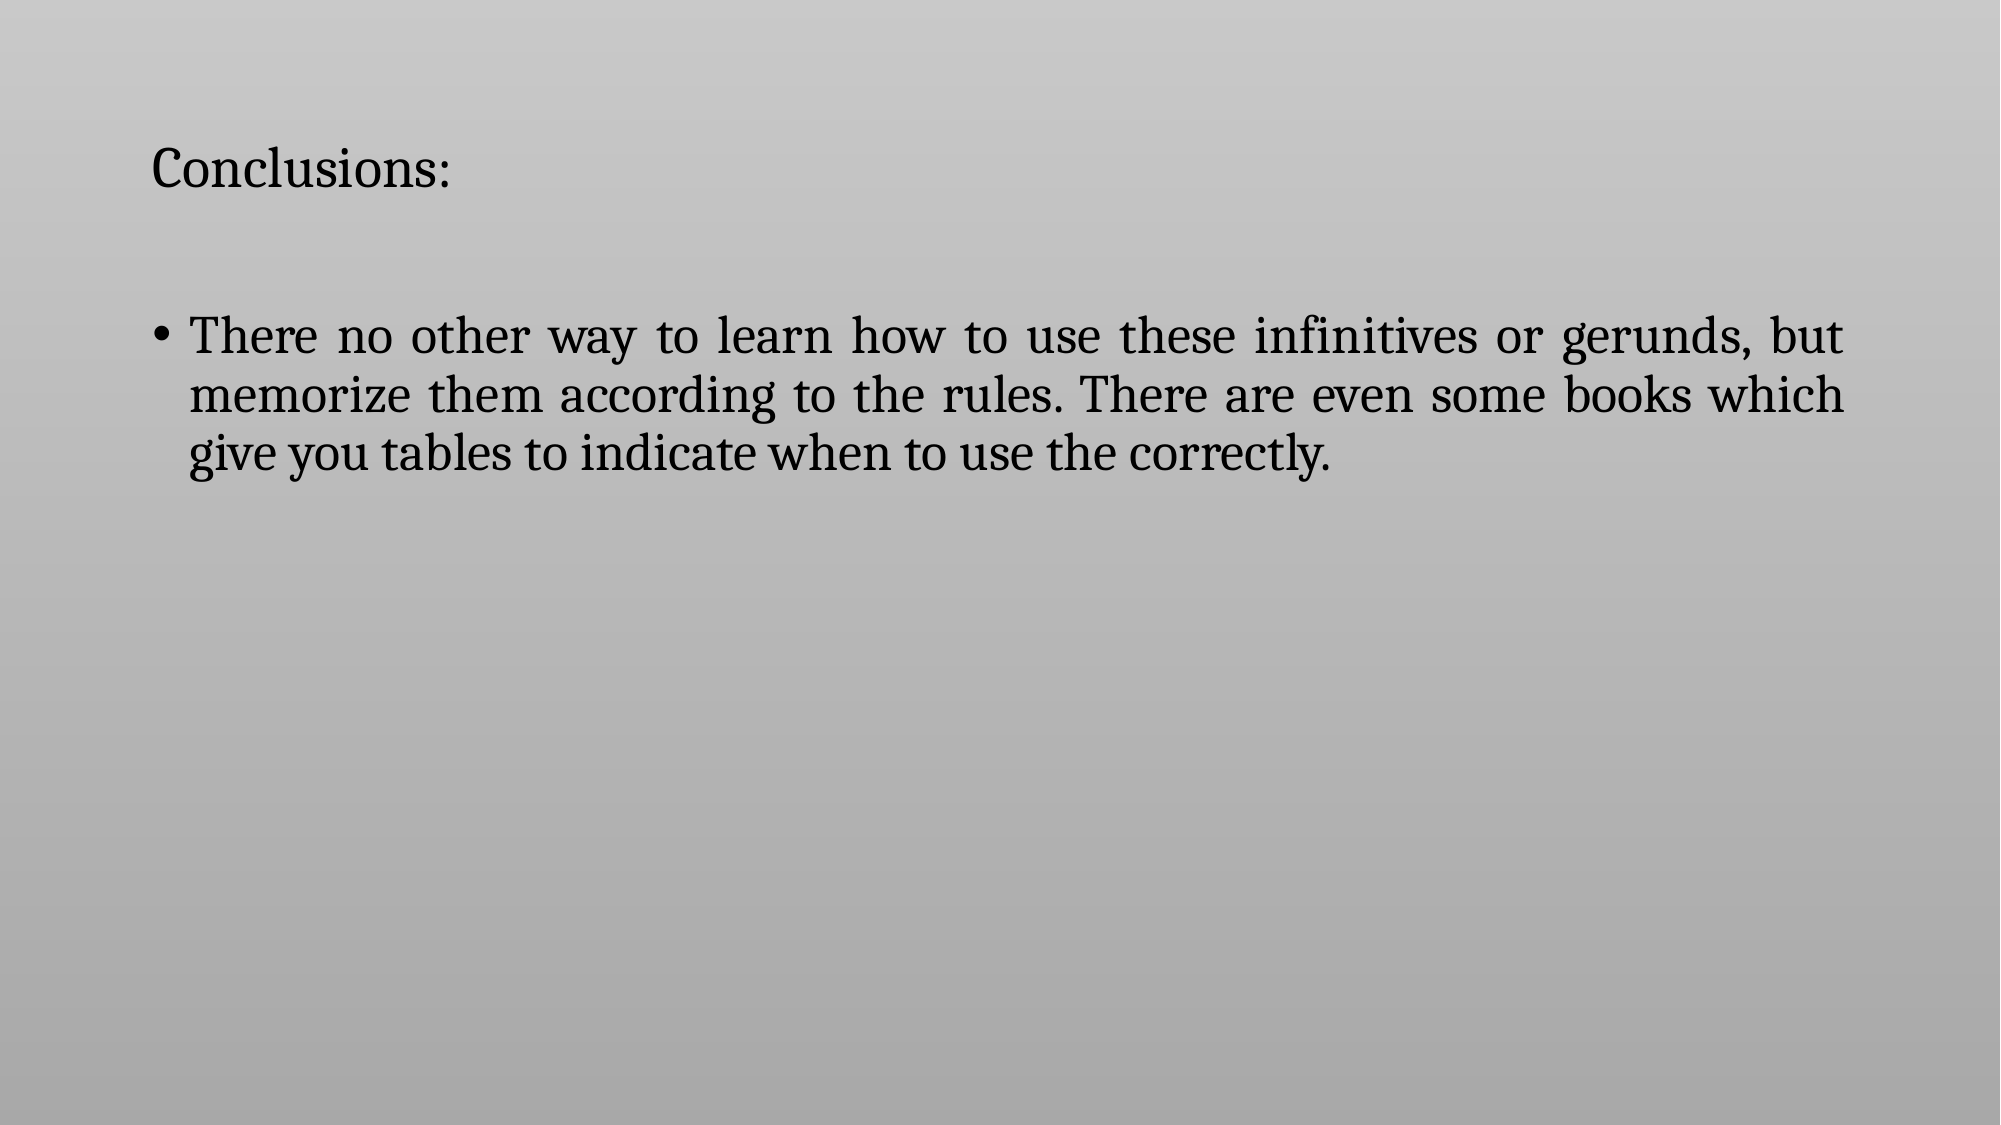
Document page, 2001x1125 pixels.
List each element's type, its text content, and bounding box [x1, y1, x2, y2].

list There no other way to learn how to use these infinitives or gerunds, but memorize them according to the rules. There are even some books which give you tables to indicate when to use the correctly. [137, 299, 1863, 1014]
title Conclusions: [137, 59, 1863, 278]
